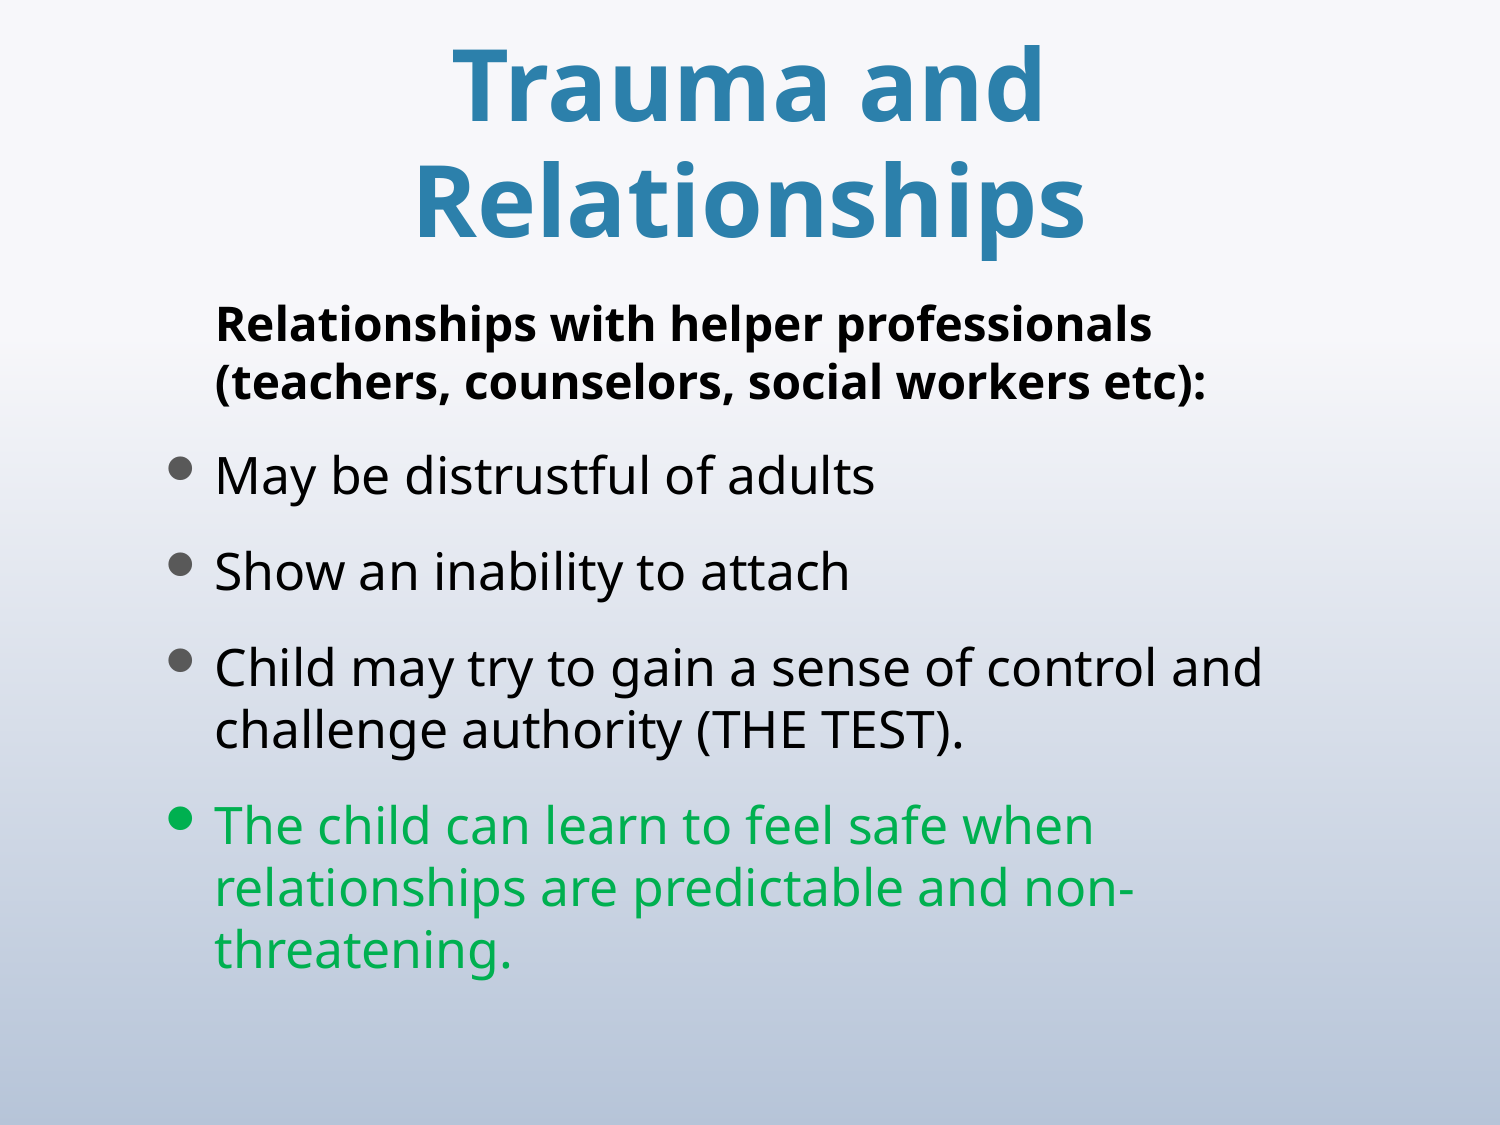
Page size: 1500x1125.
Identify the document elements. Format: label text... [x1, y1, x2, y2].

list Relationships with helper professionals (teachers, counselors, social workers etc): May be distrustful of adults Show an inability to attach Child may try to gain a sense of control and challenge authority (THE TEST). The child can learn to feel safe when relationships are predictable and non-threatening. [150, 286, 1350, 993]
title Trauma and Relationships [150, 37, 1350, 245]
